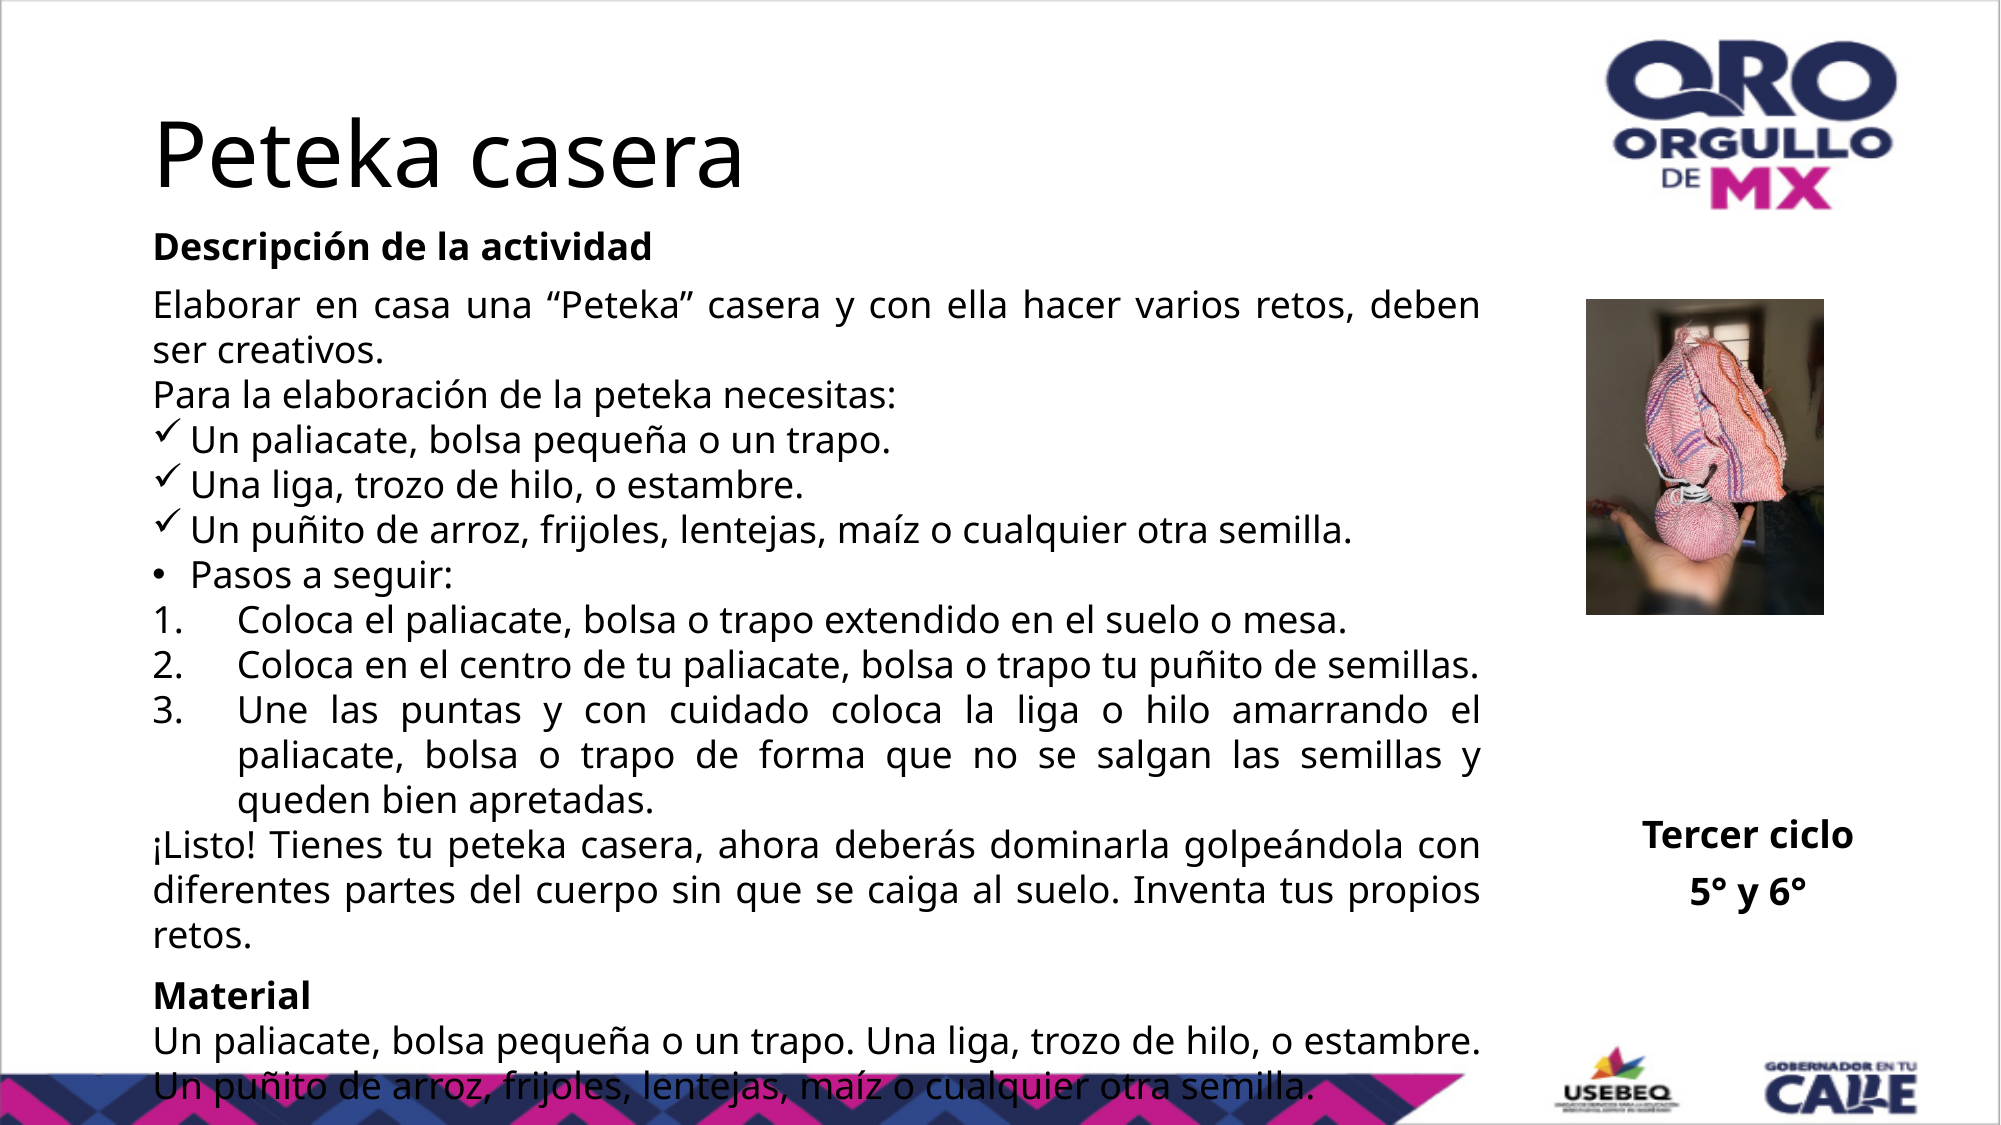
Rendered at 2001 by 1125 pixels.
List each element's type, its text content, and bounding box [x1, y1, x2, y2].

picture [0, 0, 2001, 1125]
text_box Tercer ciclo 5° y 6° [1590, 807, 1906, 921]
title Peteka casera [137, 48, 1591, 267]
list Descripción de la actividad Elaborar en casa una “Peteka” casera y con ella hacer varios retos, deben ser creativos. Para la elaboración de la peteka necesitas: Un paliacate, bolsa pequeña o un trapo. Una liga, trozo de hilo, o estambre. Un puñito de arroz, frijoles, lentejas, maíz o cualquier otra semilla. Pasos a seguir: Coloca el paliacate, bolsa o trapo extendido en el suelo o mesa. Coloca en el centro de tu paliacate, bolsa o trapo tu puñito de semillas. Une las puntas y con cuidado coloca la liga o hilo amarrando el paliacate, bolsa o trapo de forma que no se salgan las semillas y queden bien apretadas. ¡Listo! Tienes tu peteka casera, ahora deberás dominarla golpeándola con diferentes partes del cuerpo sin que se caiga al suelo. Inventa tus propios retos. Material Un paliacate, bolsa pequeña o un trapo. Una liga, trozo de hilo, o estambre. Un puñito de arroz, frijoles, lentejas, maíz o cualquier otra semilla. [137, 220, 1498, 951]
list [1586, 299, 1824, 615]
